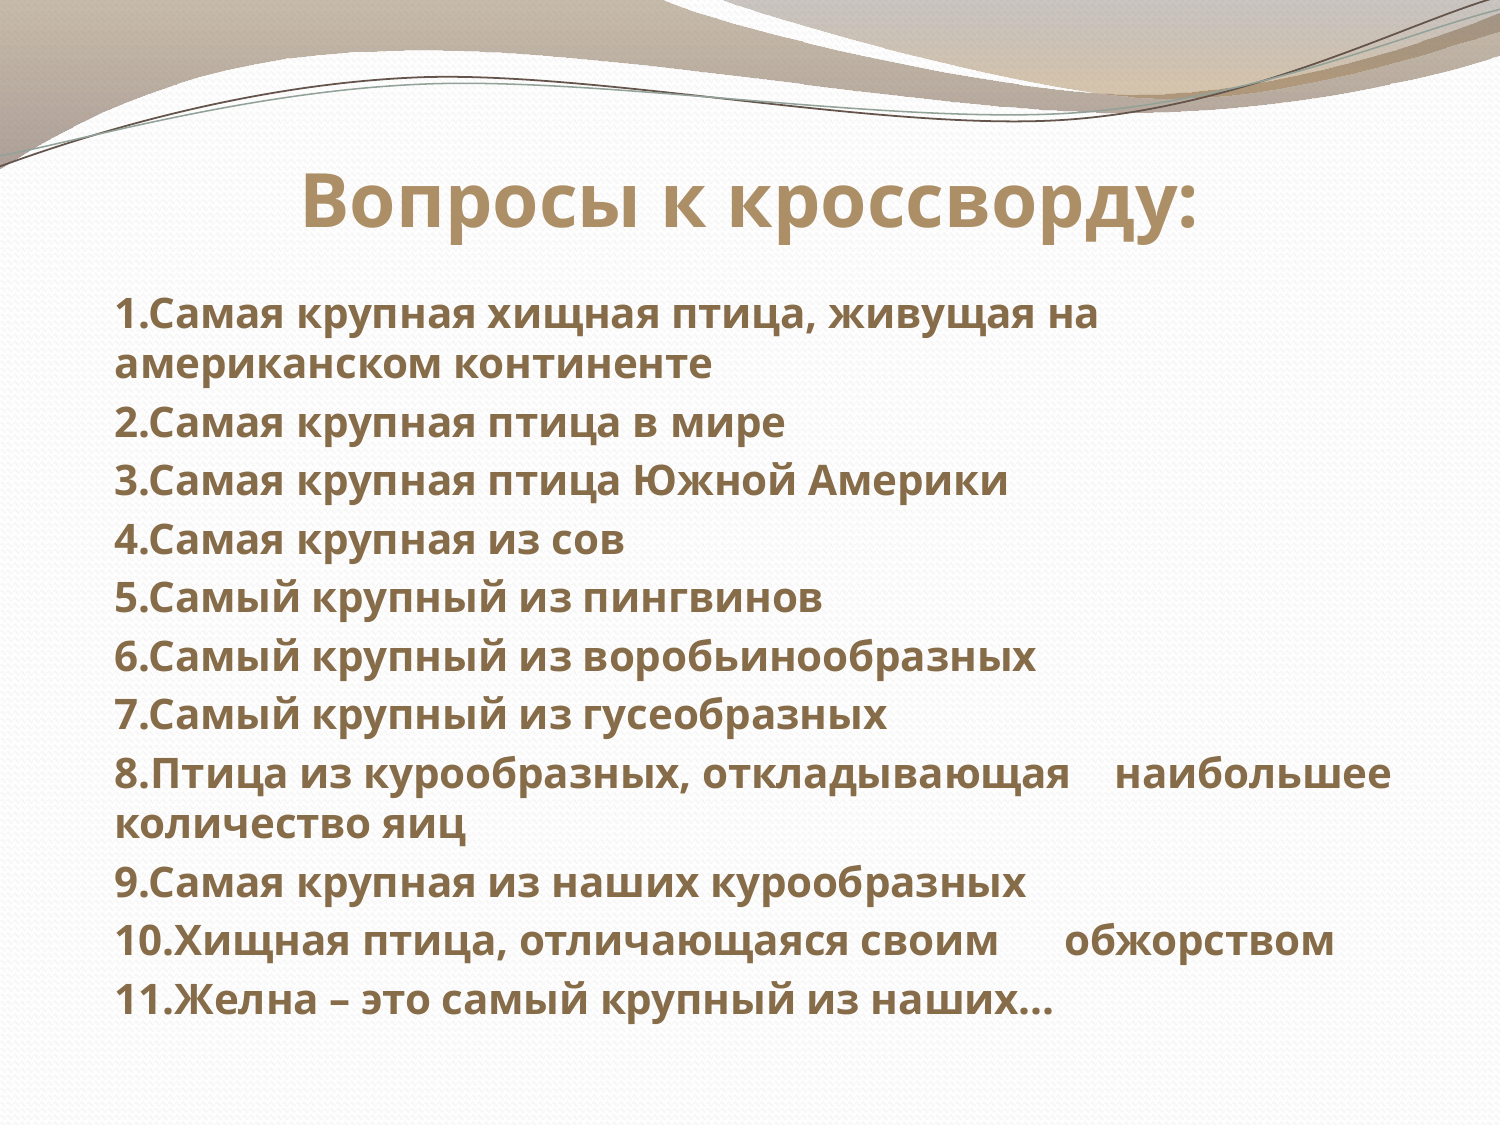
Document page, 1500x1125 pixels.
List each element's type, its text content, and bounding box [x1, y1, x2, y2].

list 1.Самая крупная хищная птица, живущая на американском континенте 2.Самая крупная птица в мире 3.Самая крупная птица Южной Америки 4.Самая крупная из сов 5.Самый крупный из пингвинов 6.Самый крупный из воробьинообразных 7.Самый крупный из гусеобразных 8.Птица из курообразных, откладывающая наибольшее количество яиц 9.Самая крупная из наших курообразных 10.Хищная птица, отличающаяся своим обжорством 11.Желна – это самый крупный из наших… [100, 278, 1451, 1078]
title Вопросы к кроссворду: [0, 54, 1500, 243]
